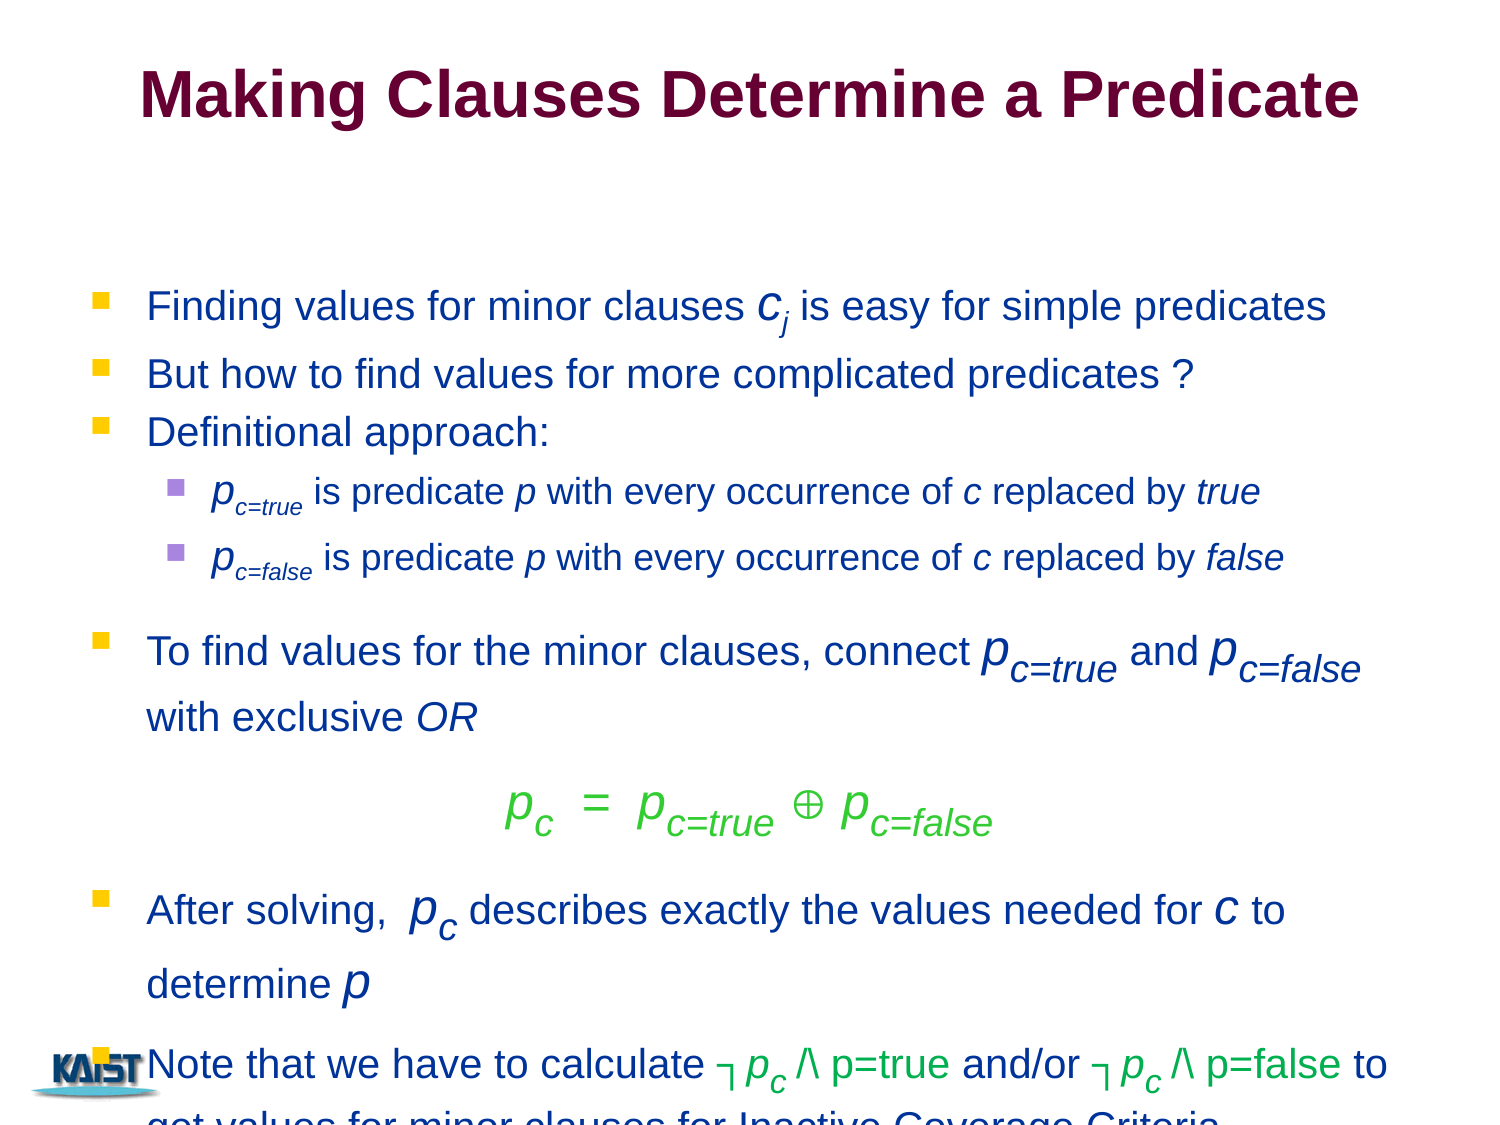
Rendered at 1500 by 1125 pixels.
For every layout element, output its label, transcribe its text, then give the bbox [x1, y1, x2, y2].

list Finding values for minor clauses cj is easy for simple predicates But how to find values for more complicated predicates ? Definitional approach: pc=true is predicate p with every occurrence of c replaced by true pc=false is predicate p with every occurrence of c replaced by false To find values for the minor clauses, connect pc=true and pc=false with exclusive OR pc = pc=true  pc=false After solving, pc describes exactly the values needed for c to determine p Note that we have to calculate ┐pc /\ p=true and/or ┐pc /\ p=false to get values for minor clauses for Inactive Coverage Criteria [74, 262, 1426, 1001]
picture [29, 1052, 162, 1102]
title Making Clauses Determine a Predicate [94, 15, 1406, 167]
